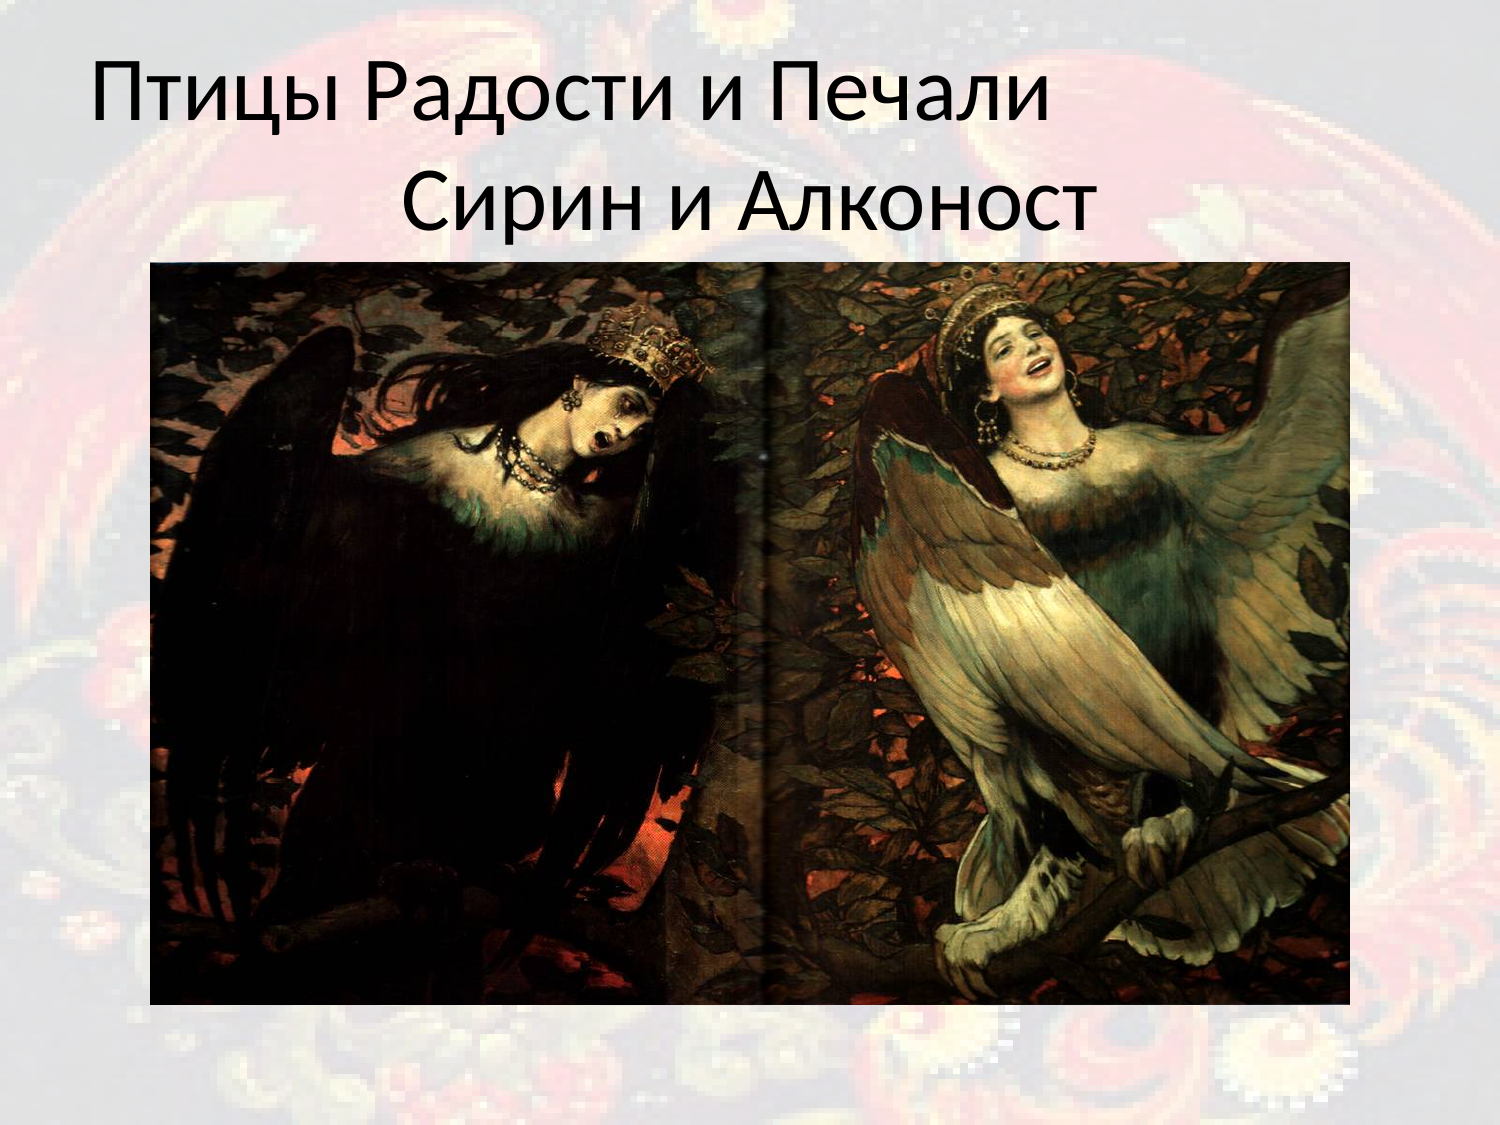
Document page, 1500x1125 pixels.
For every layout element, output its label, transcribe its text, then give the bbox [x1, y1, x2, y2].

text_box Птицы Радости и Печали Сирин и Алконост [75, 45, 1425, 233]
picture [149, 262, 1351, 1006]
